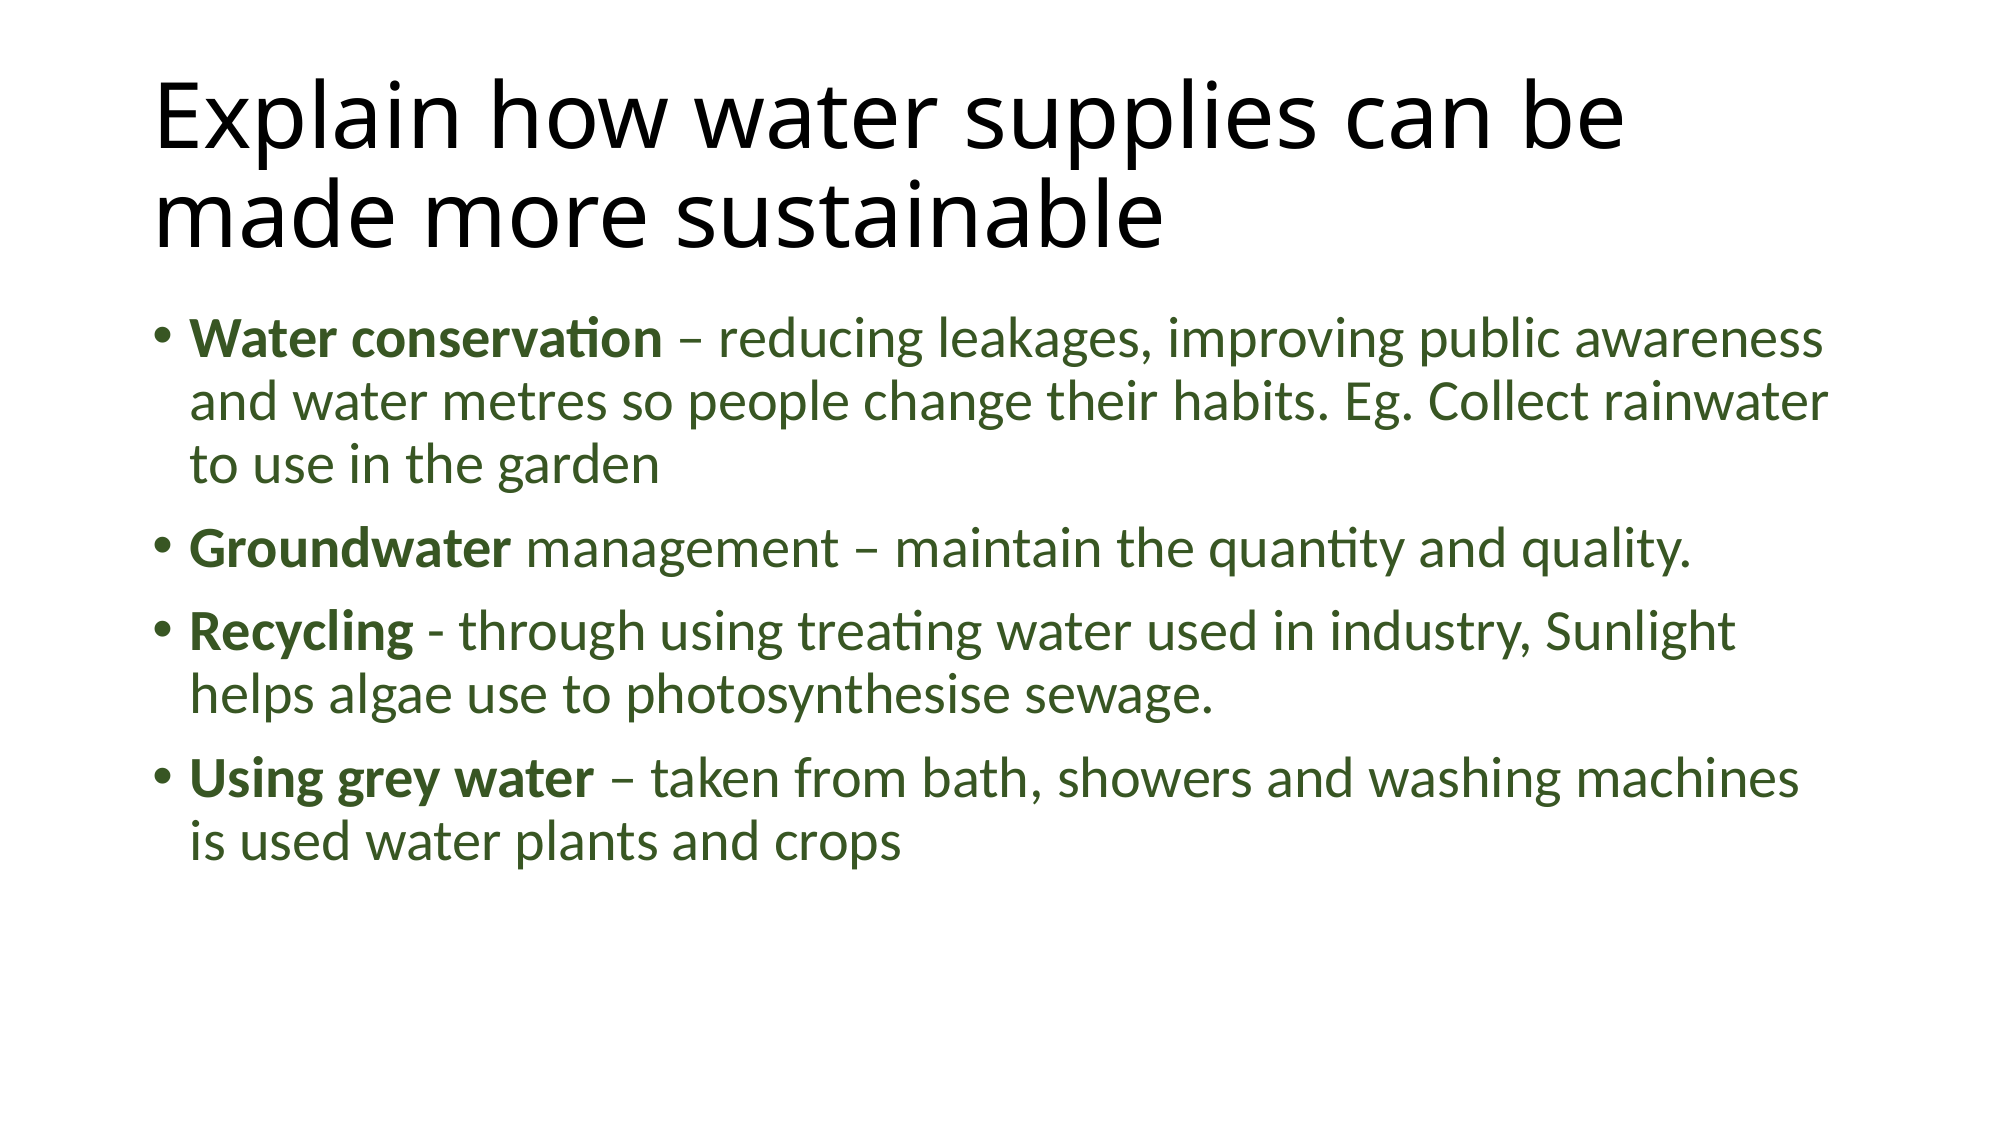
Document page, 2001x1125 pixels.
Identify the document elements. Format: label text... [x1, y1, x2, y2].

title Explain how water supplies can be made more sustainable [137, 59, 1863, 278]
list Water conservation – reducing leakages, improving public awareness and water metres so people change their habits. Eg. Collect rainwater to use in the garden Groundwater management – maintain the quantity and quality. Recycling - through using treating water used in industry, Sunlight helps algae use to photosynthesise sewage. Using grey water – taken from bath, showers and washing machines is used water plants and crops [137, 299, 1863, 1014]
